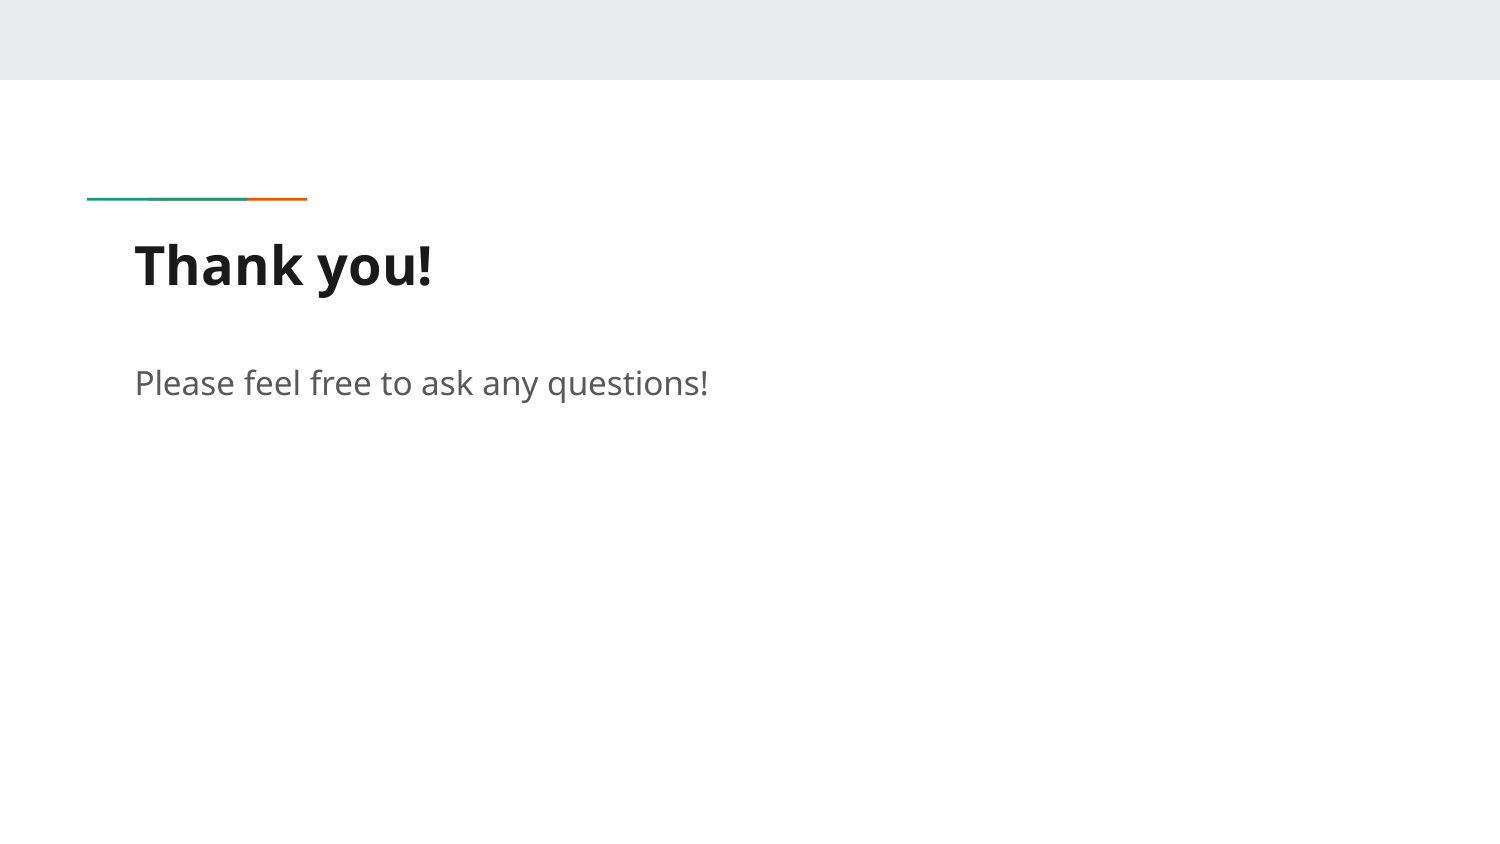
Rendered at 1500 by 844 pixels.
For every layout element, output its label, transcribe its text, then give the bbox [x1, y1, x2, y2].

list Please feel free to ask any questions! [119, 341, 1381, 712]
title Thank you! [119, 216, 1381, 305]
